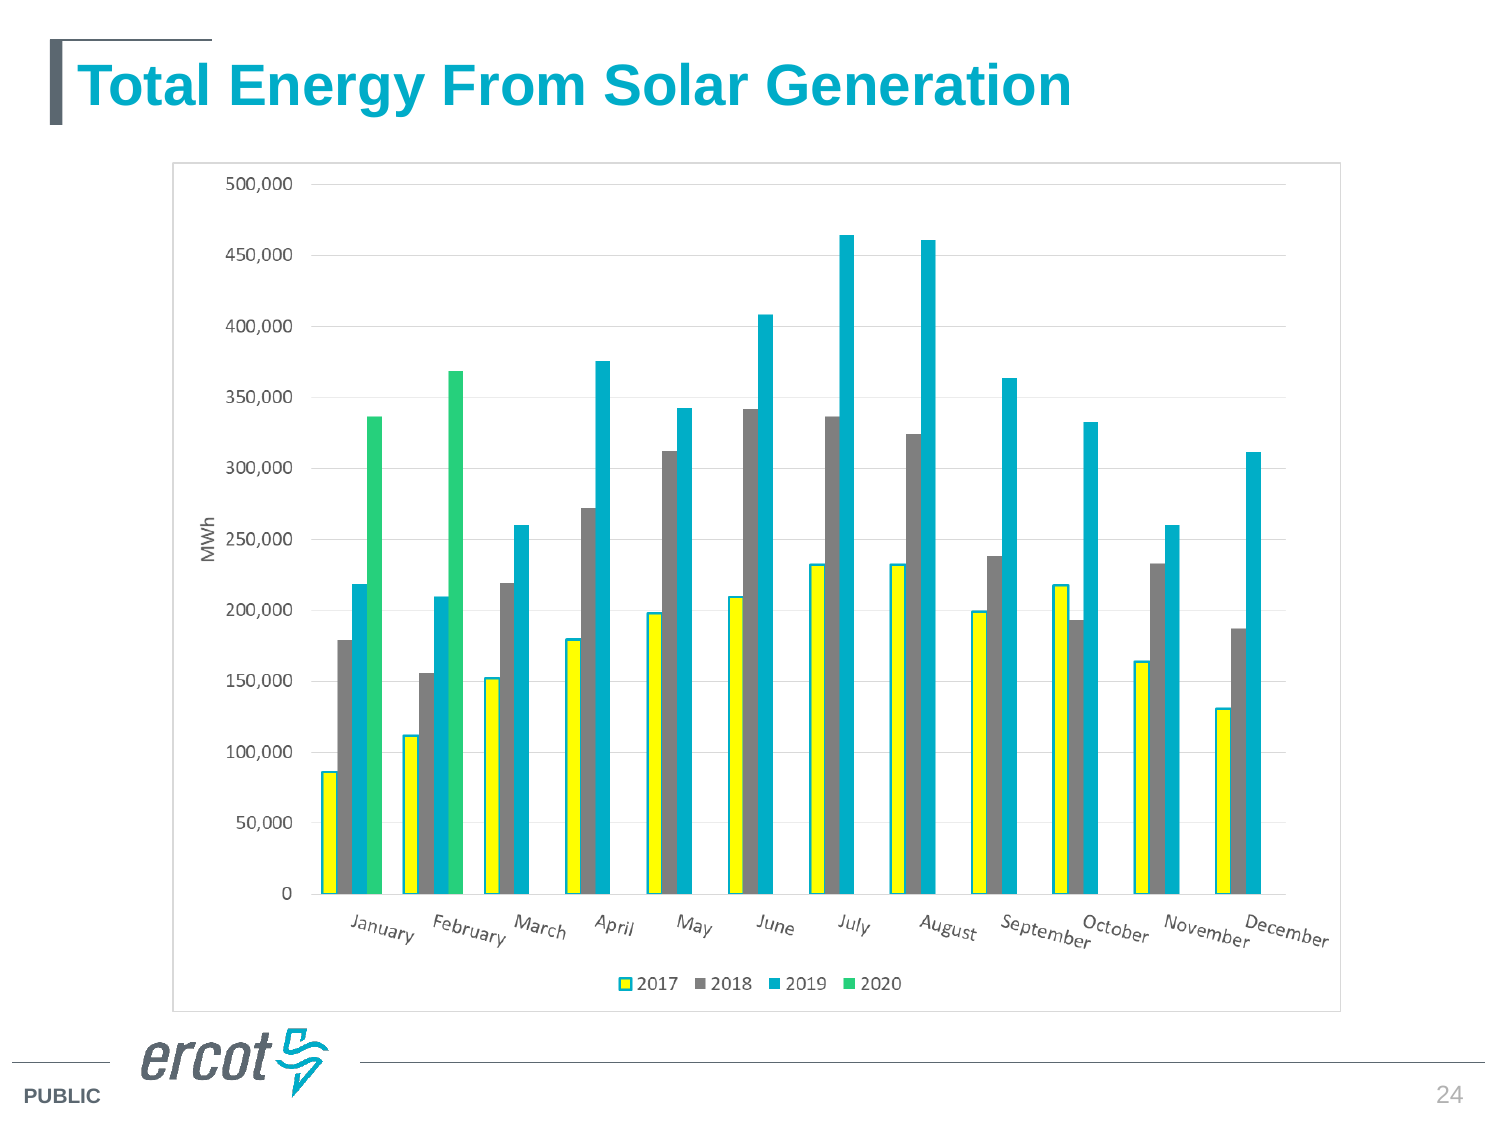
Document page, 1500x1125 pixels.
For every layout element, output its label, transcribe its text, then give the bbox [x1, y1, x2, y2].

picture [137, 1024, 332, 1100]
slide_number 24 [1412, 1076, 1488, 1112]
picture [171, 162, 1341, 1012]
title Total Energy From Solar Generation [62, 39, 1450, 125]
